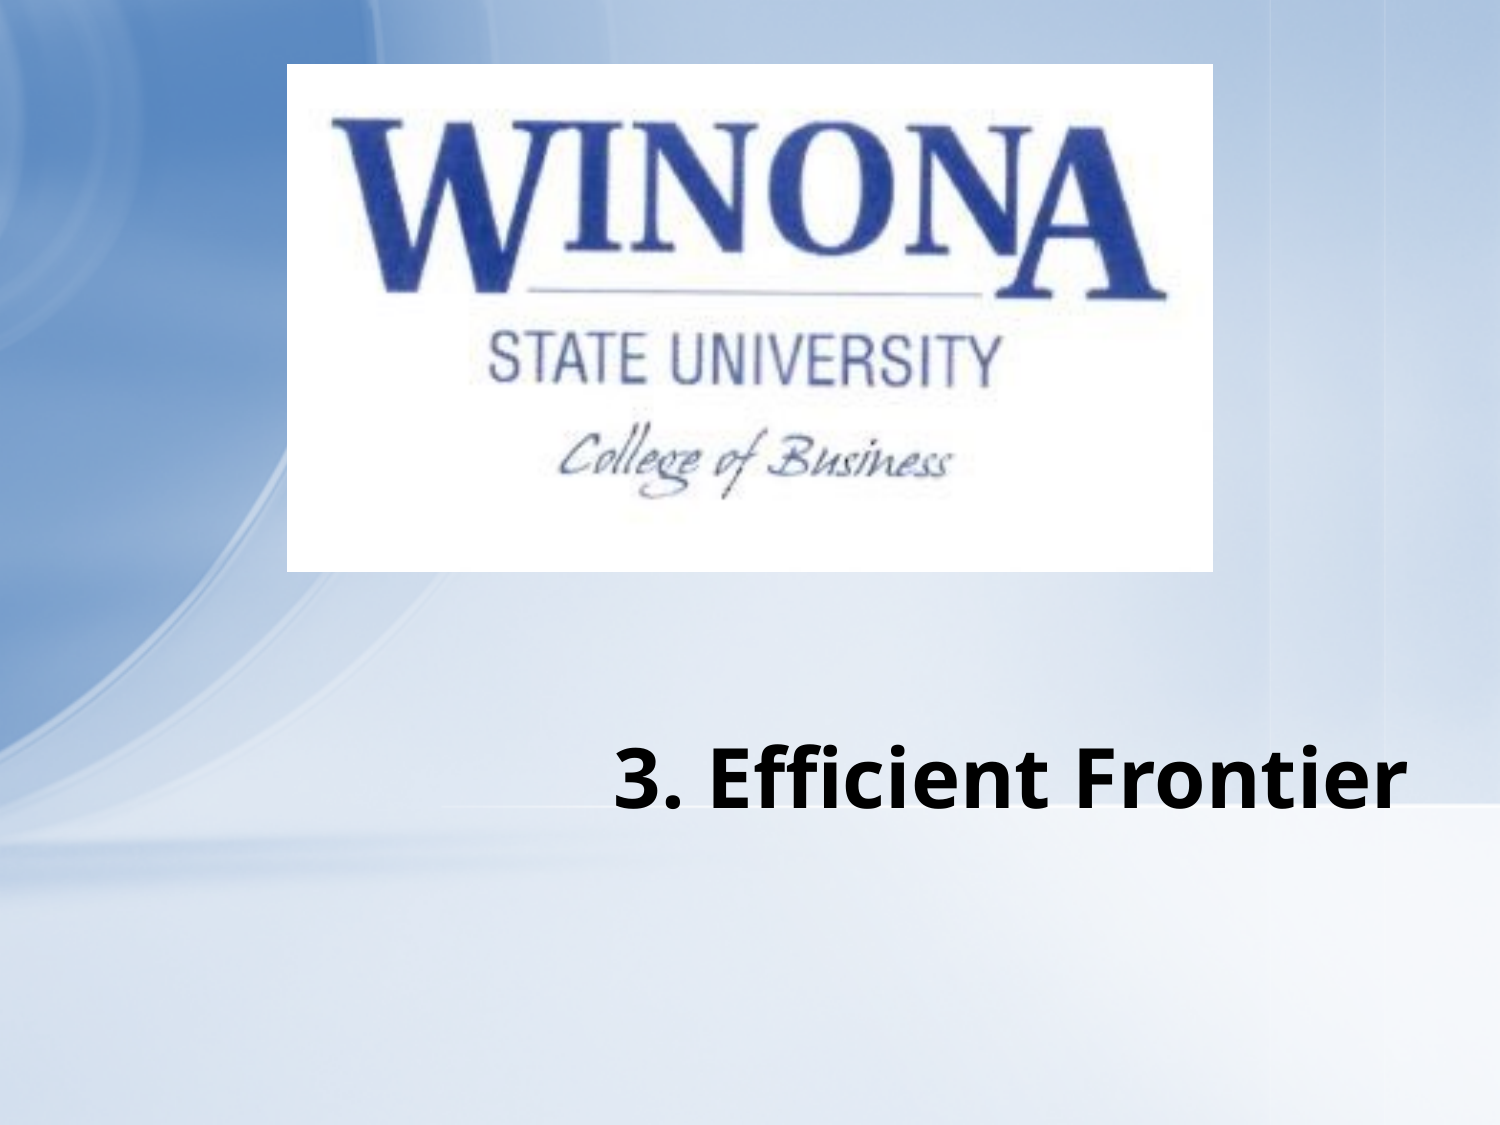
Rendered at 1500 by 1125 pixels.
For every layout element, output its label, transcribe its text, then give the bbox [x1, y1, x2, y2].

title 3. Efficient Frontier [87, 591, 1425, 833]
picture [0, 0, 1500, 1125]
